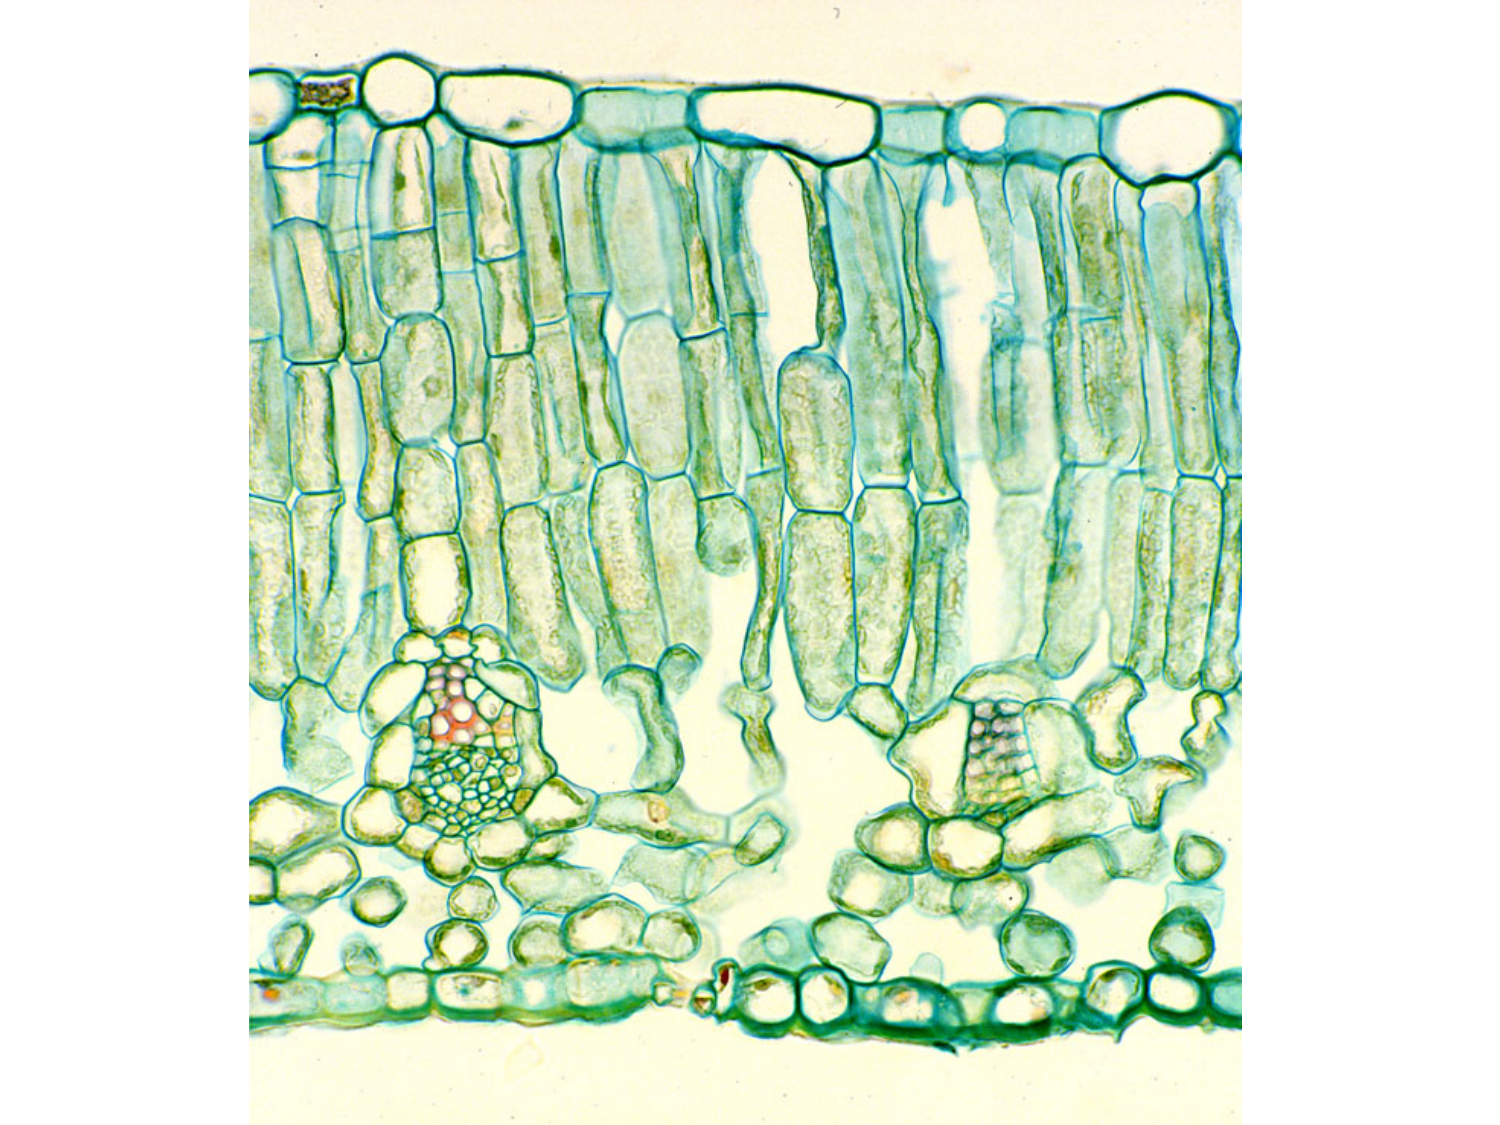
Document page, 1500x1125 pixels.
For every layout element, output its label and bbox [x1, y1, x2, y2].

picture [249, 0, 1243, 1125]
